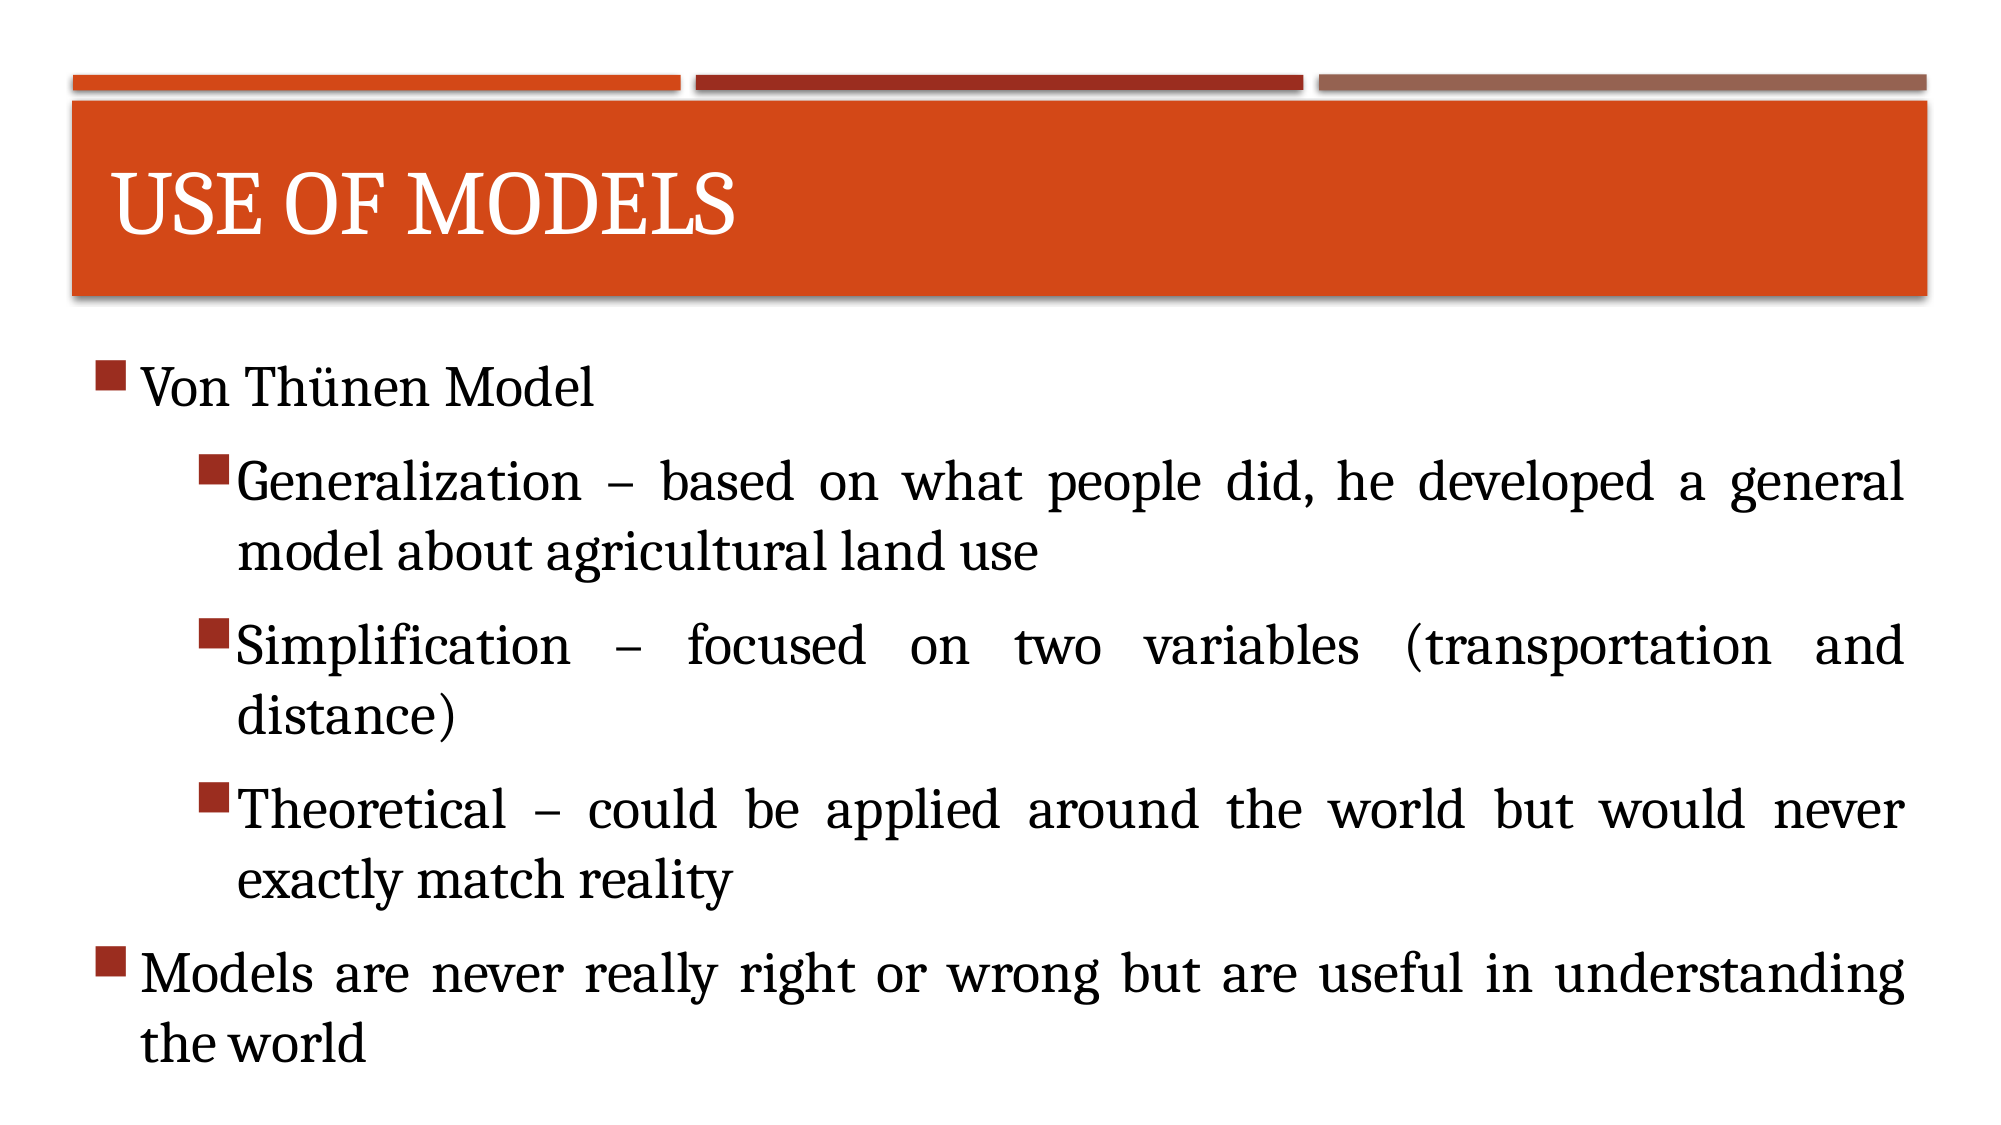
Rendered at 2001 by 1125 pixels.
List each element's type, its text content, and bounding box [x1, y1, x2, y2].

list Von Thünen Model Generalization – based on what people did, he developed a general model about agricultural land use Simplification – focused on two variables (transportation and distance) Theoretical – could be applied around the world but would never exactly match reality Models are never really right or wrong but are useful in understanding the world [75, 340, 1922, 1115]
title Use of models [95, 115, 1905, 282]
